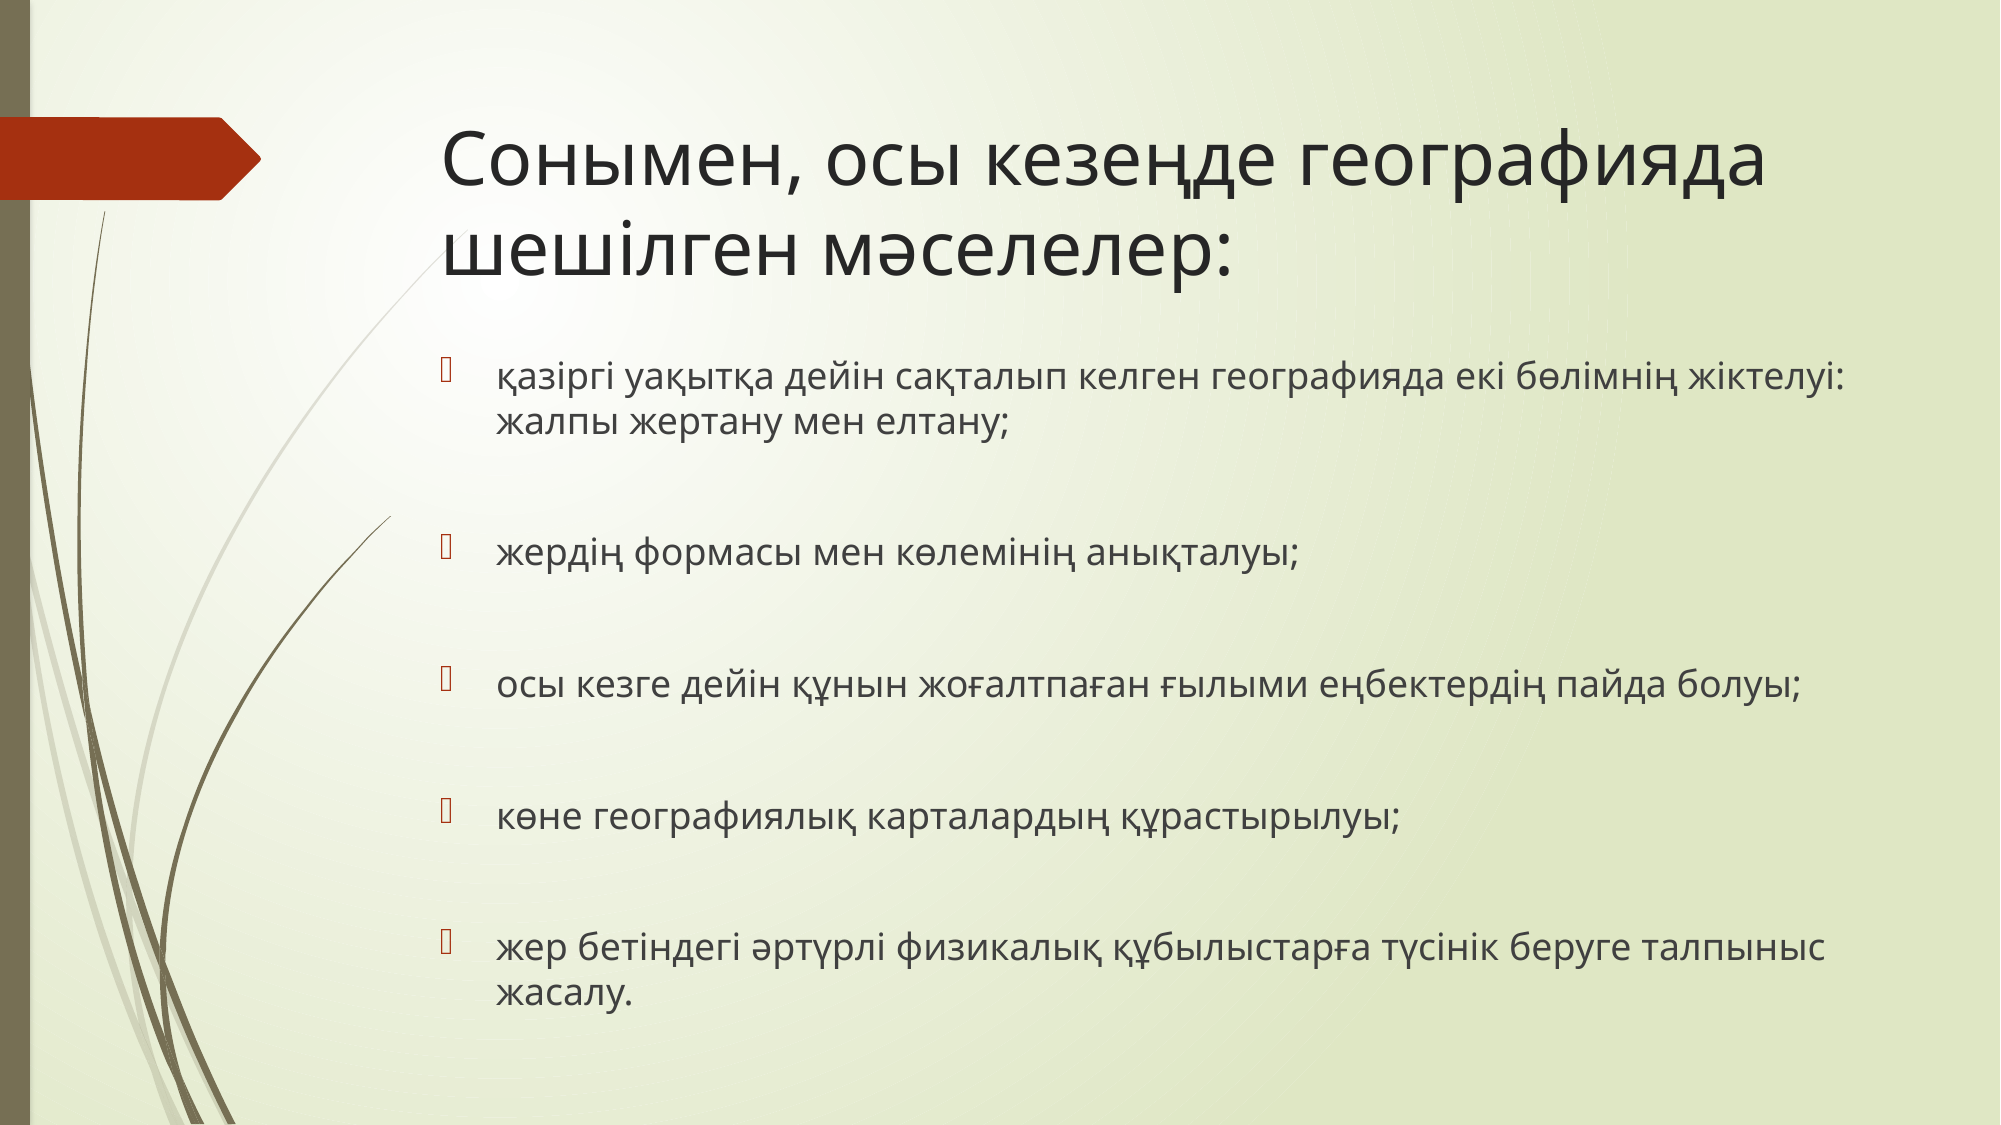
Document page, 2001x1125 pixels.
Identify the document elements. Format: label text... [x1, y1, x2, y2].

list қазіргі уақытқа дейін сақталып келген географияда екі бөлімнің жіктелуі: жалпы жертану мен елтану; жердің формасы мен көлемінің анықталуы; осы кезге дейін құнын жоғалтпаған ғылыми еңбектердің пайда болуы; көне географиялық карталардың құрастырылуы; жер бетіндегі әртүрлі физикалық құбылыстарға түсінік беруге талпыныс жасалу. [424, 278, 1963, 1109]
title Сонымен, осы кезеңде географияда шешілген мәселелер: [425, 102, 1888, 278]
